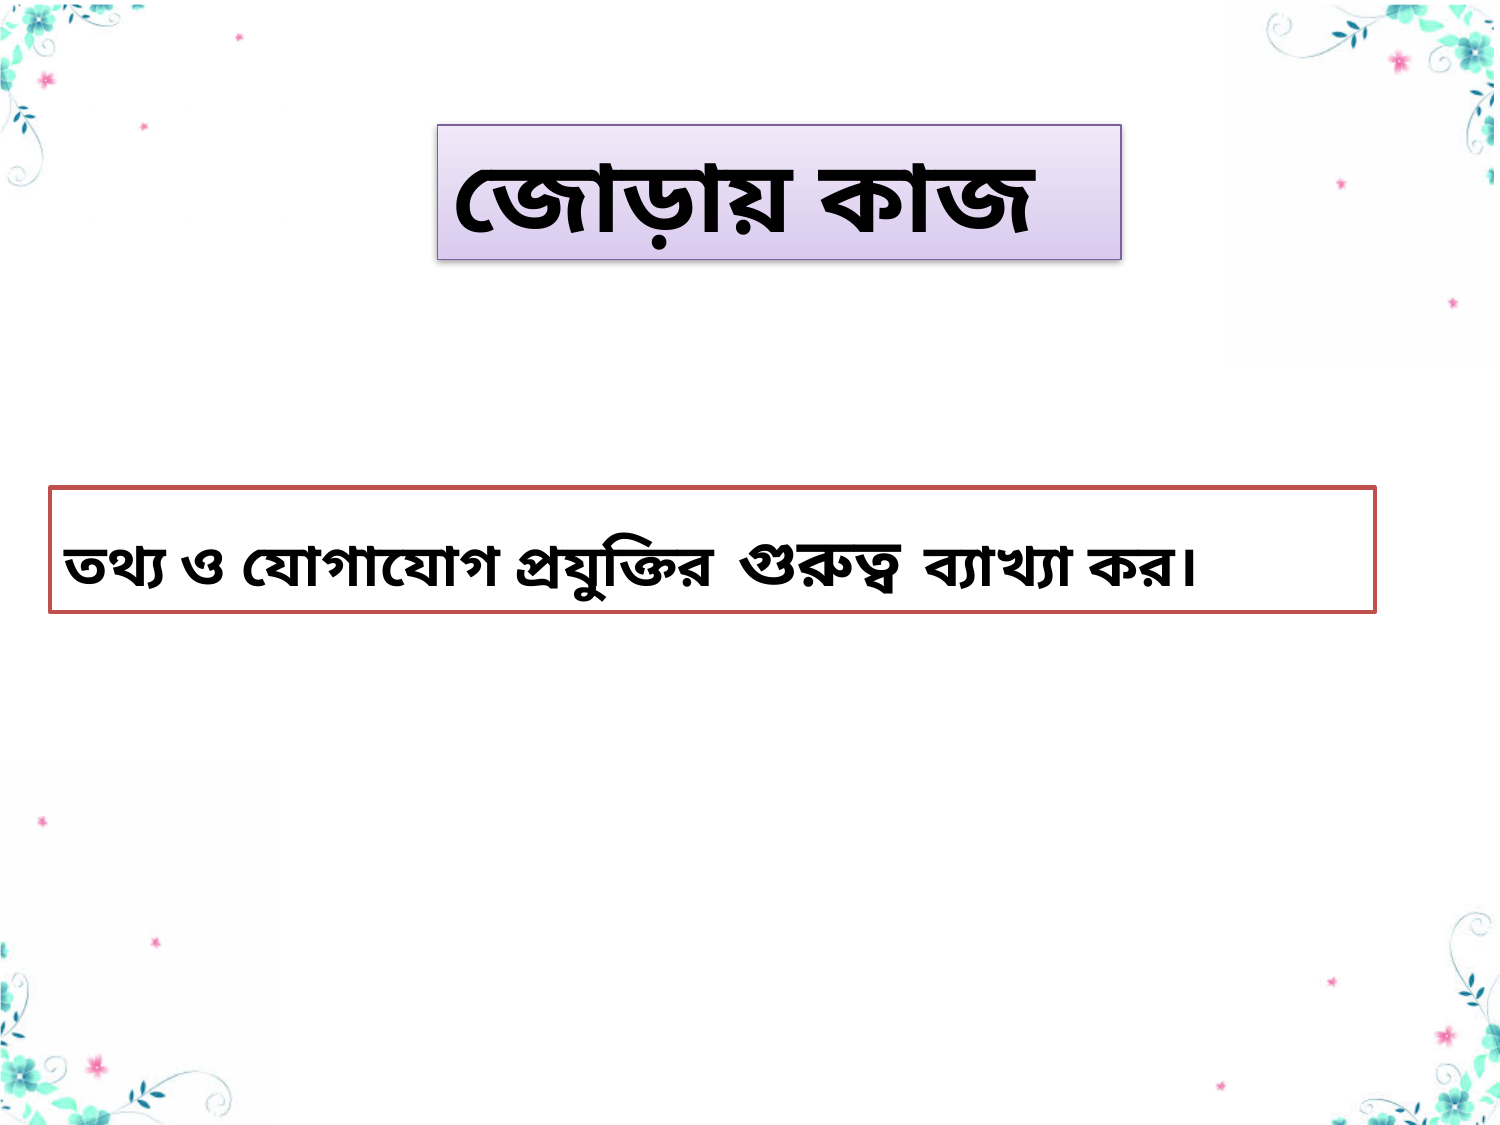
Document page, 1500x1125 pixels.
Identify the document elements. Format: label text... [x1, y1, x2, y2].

text_box জোড়ায় কাজ [437, 124, 1122, 260]
picture [1225, 5, 1493, 364]
text_box তথ্য ও যোগাযোগ প্রযুক্তির গুরুত্ব ব্যাখ্যা কর। [48, 485, 1377, 614]
picture [1, 760, 274, 1124]
picture [1, 5, 288, 219]
picture [1164, 873, 1500, 1125]
